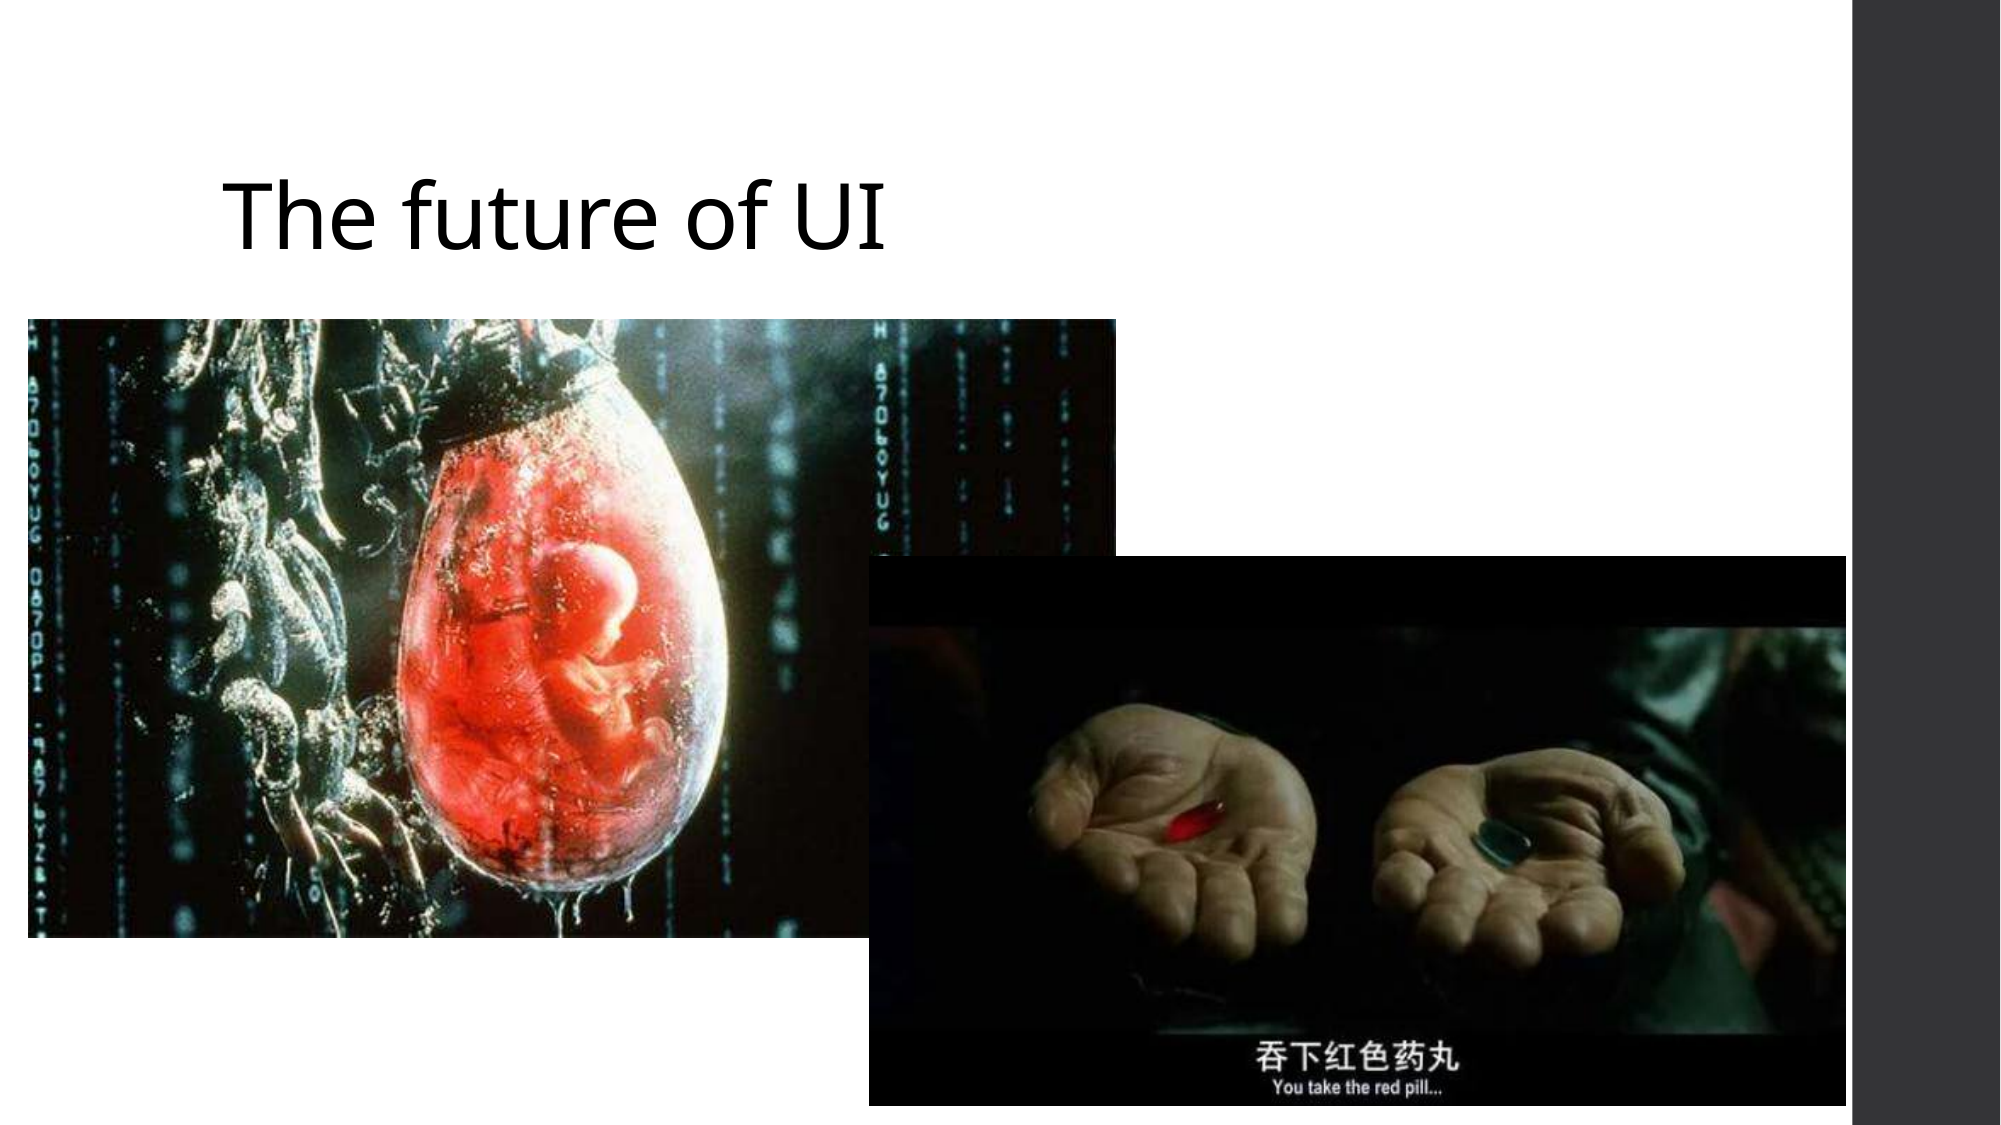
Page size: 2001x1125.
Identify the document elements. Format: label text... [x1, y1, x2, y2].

picture [28, 319, 1846, 1106]
title The future of UI [206, 60, 1797, 278]
